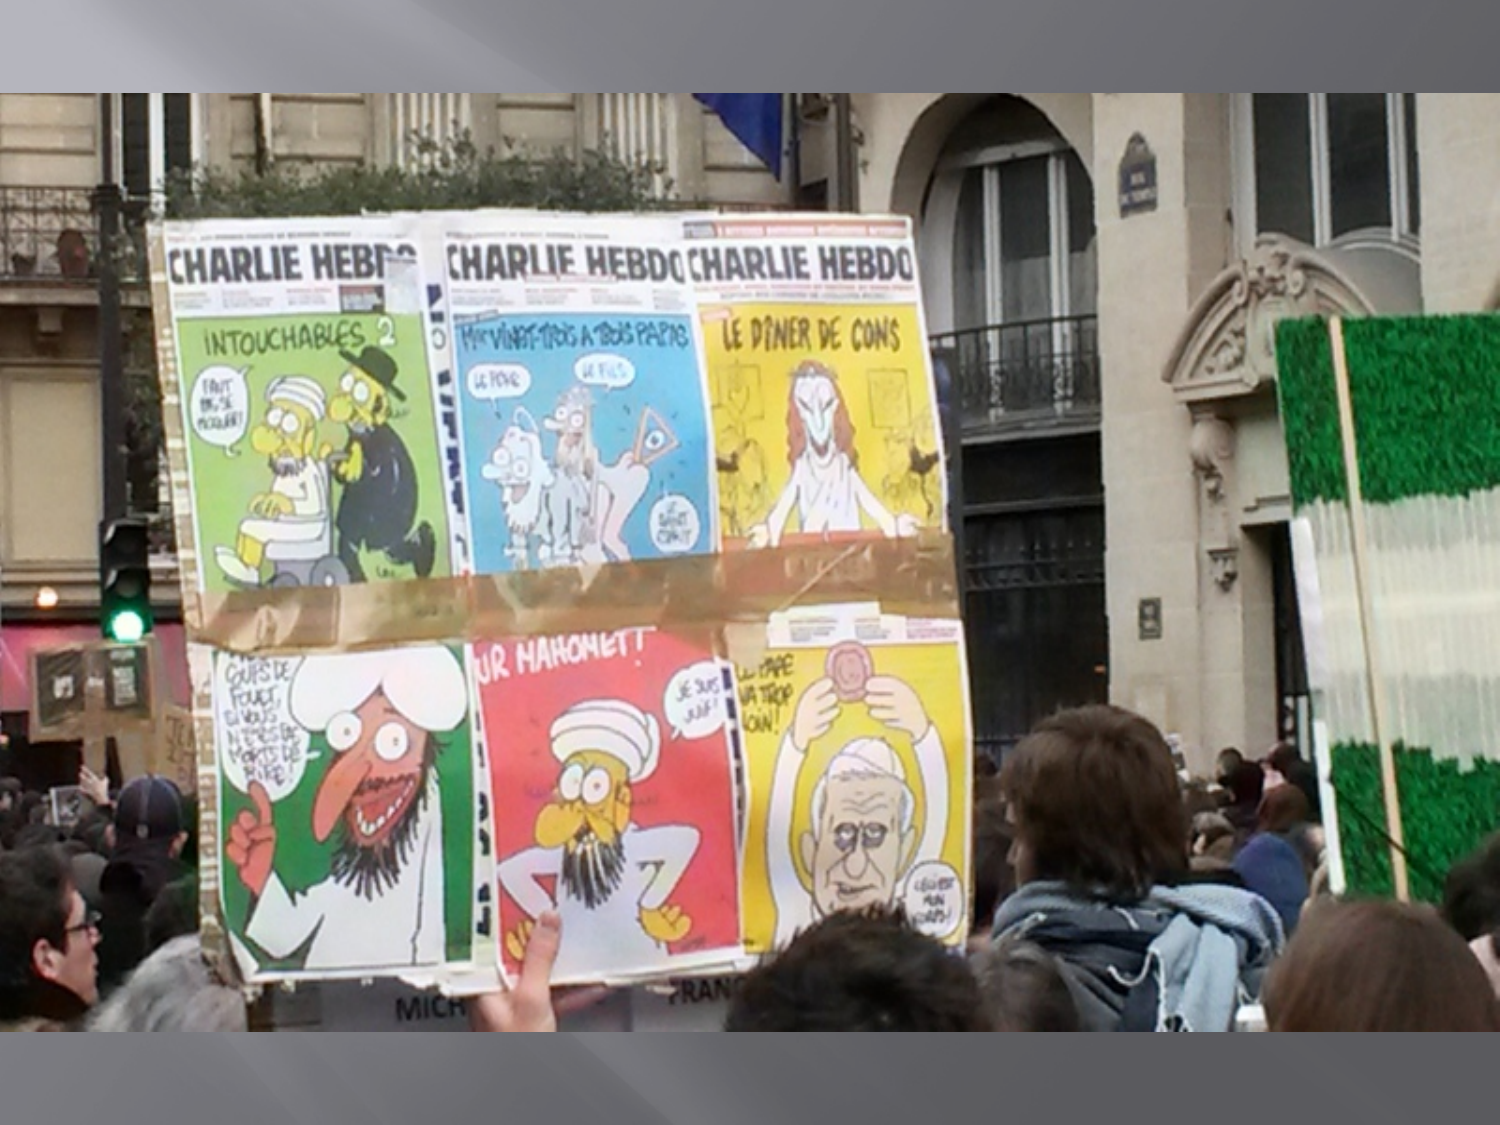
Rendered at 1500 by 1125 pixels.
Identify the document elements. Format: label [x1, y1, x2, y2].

picture [0, 93, 1500, 1032]
